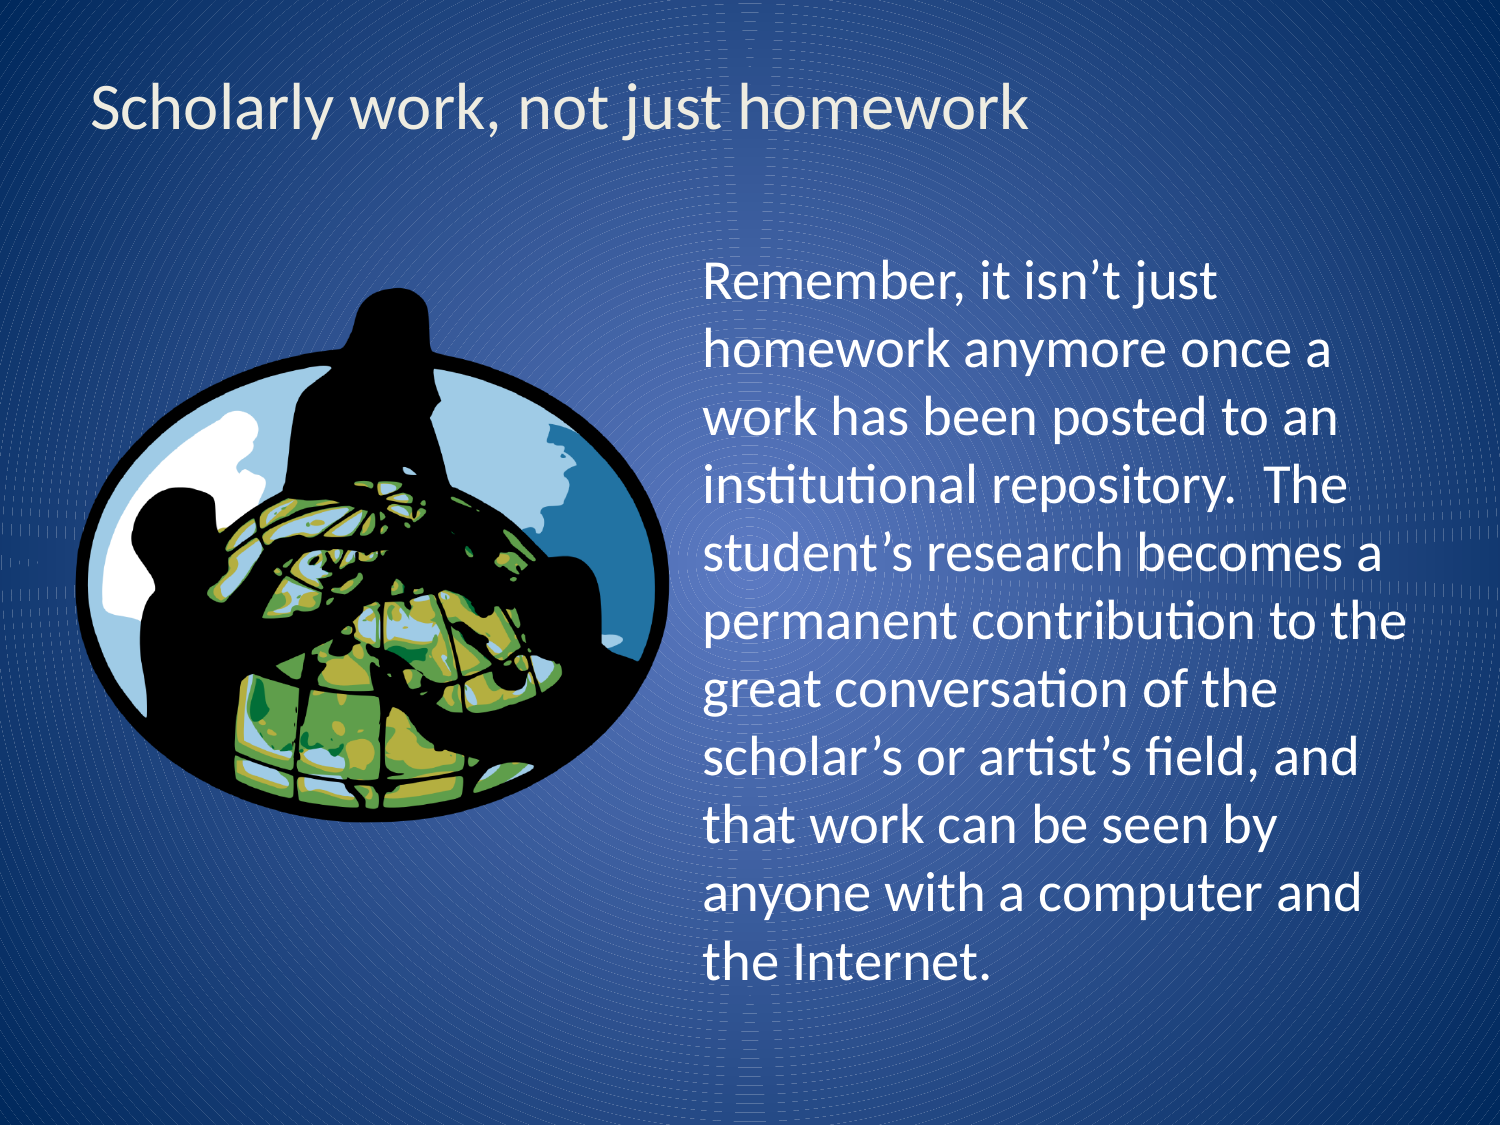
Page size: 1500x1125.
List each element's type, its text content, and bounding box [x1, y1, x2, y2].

title Scholarly work, not just homework [75, 44, 1250, 150]
picture [56, 274, 685, 838]
list Remember, it isn’t just homework anymore once a work has been posted to an institutional repository. The student’s research becomes a permanent contribution to the great conversation of the scholar’s or artist’s field, and that work can be seen by anyone with a computer and the Internet. [687, 235, 1425, 1005]
